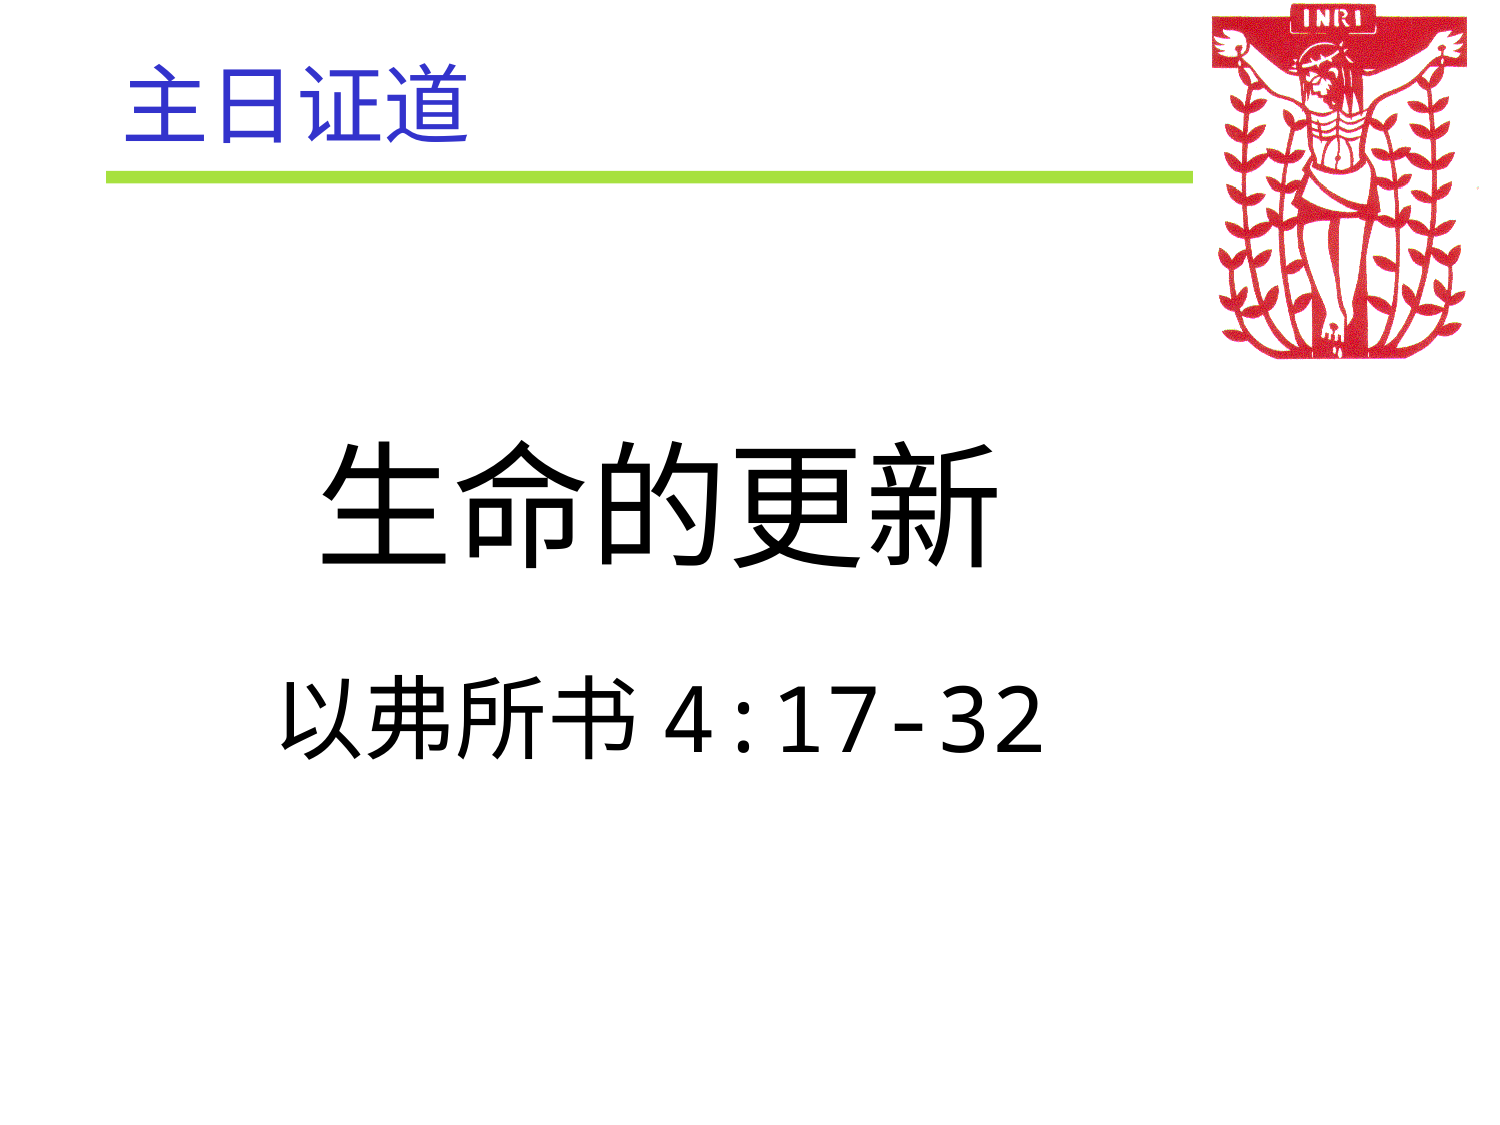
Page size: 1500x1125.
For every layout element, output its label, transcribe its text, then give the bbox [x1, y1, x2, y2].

picture [1192, 0, 1500, 379]
title 主日证道 [105, 0, 1194, 218]
list 生命的更新 以弗所书4:17-32 [105, 245, 1213, 960]
